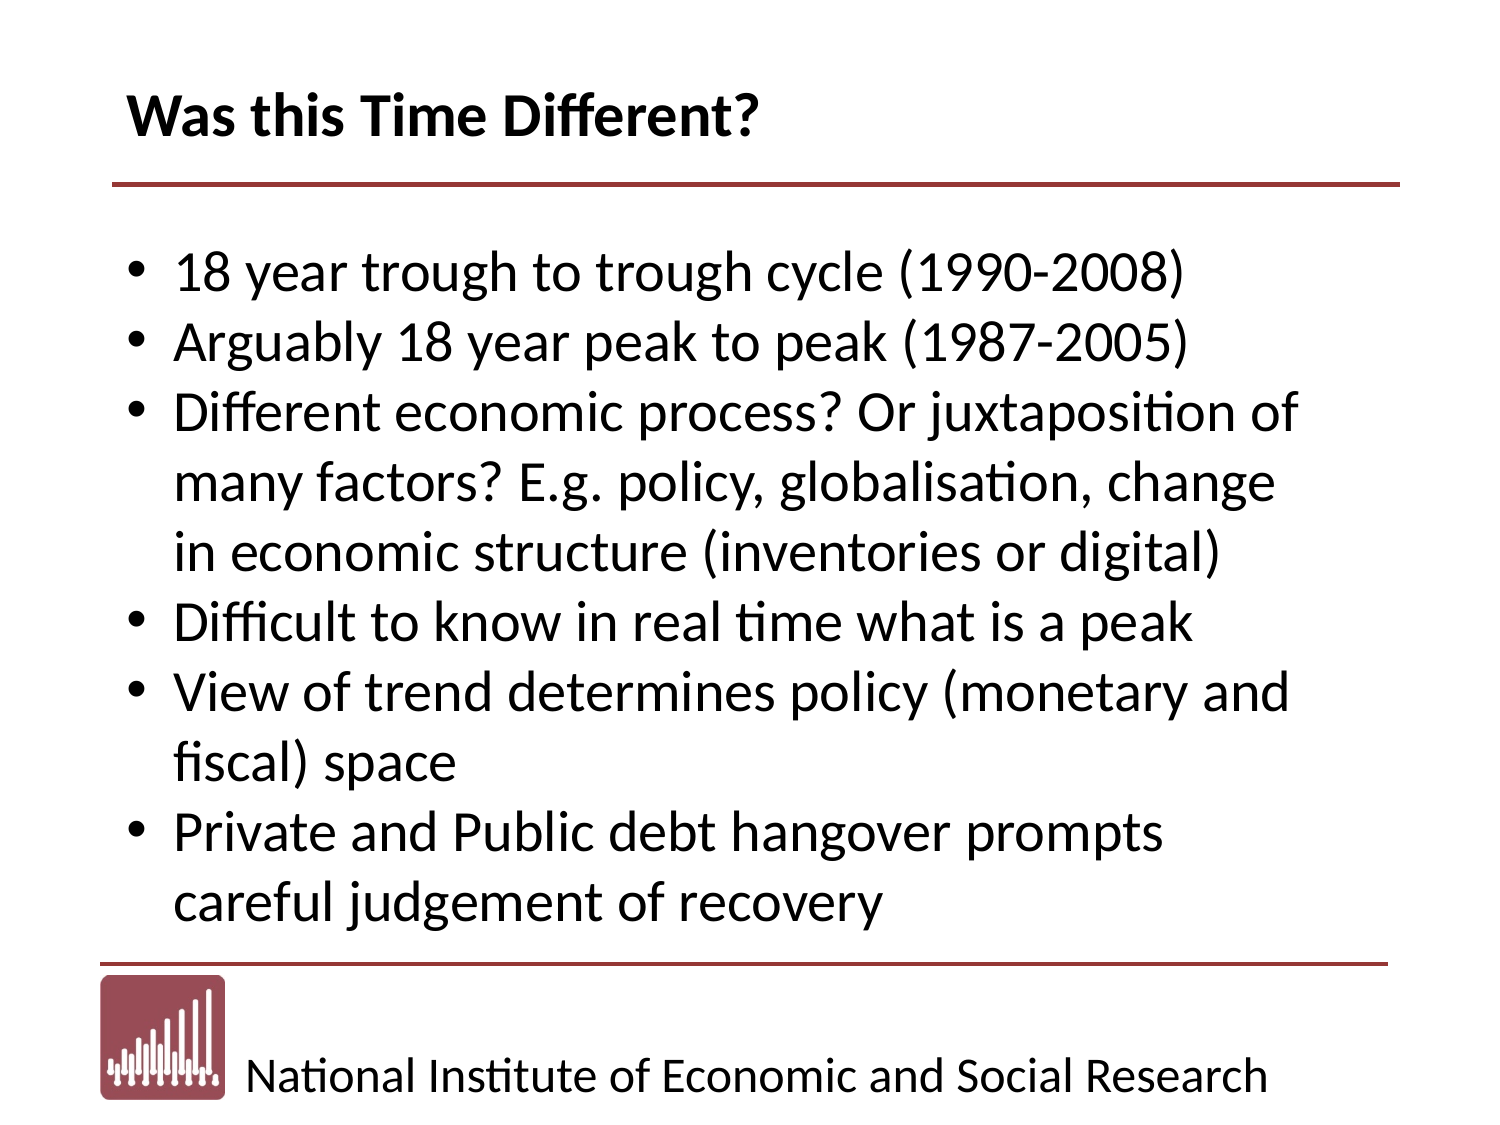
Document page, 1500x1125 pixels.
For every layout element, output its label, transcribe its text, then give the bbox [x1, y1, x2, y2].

text_box 18 year trough to trough cycle (1990-2008) Arguably 18 year peak to peak (1987-2005) Different economic process? Or juxtaposition of many factors? E.g. policy, globalisation, change in economic structure (inventories or digital) Difficult to know in real time what is a peak View of trend determines policy (monetary and fiscal) space Private and Public debt hangover prompts careful judgement of recovery [111, 225, 1340, 986]
text_box Was this Time Different? [111, 66, 1246, 157]
picture [100, 975, 225, 1100]
